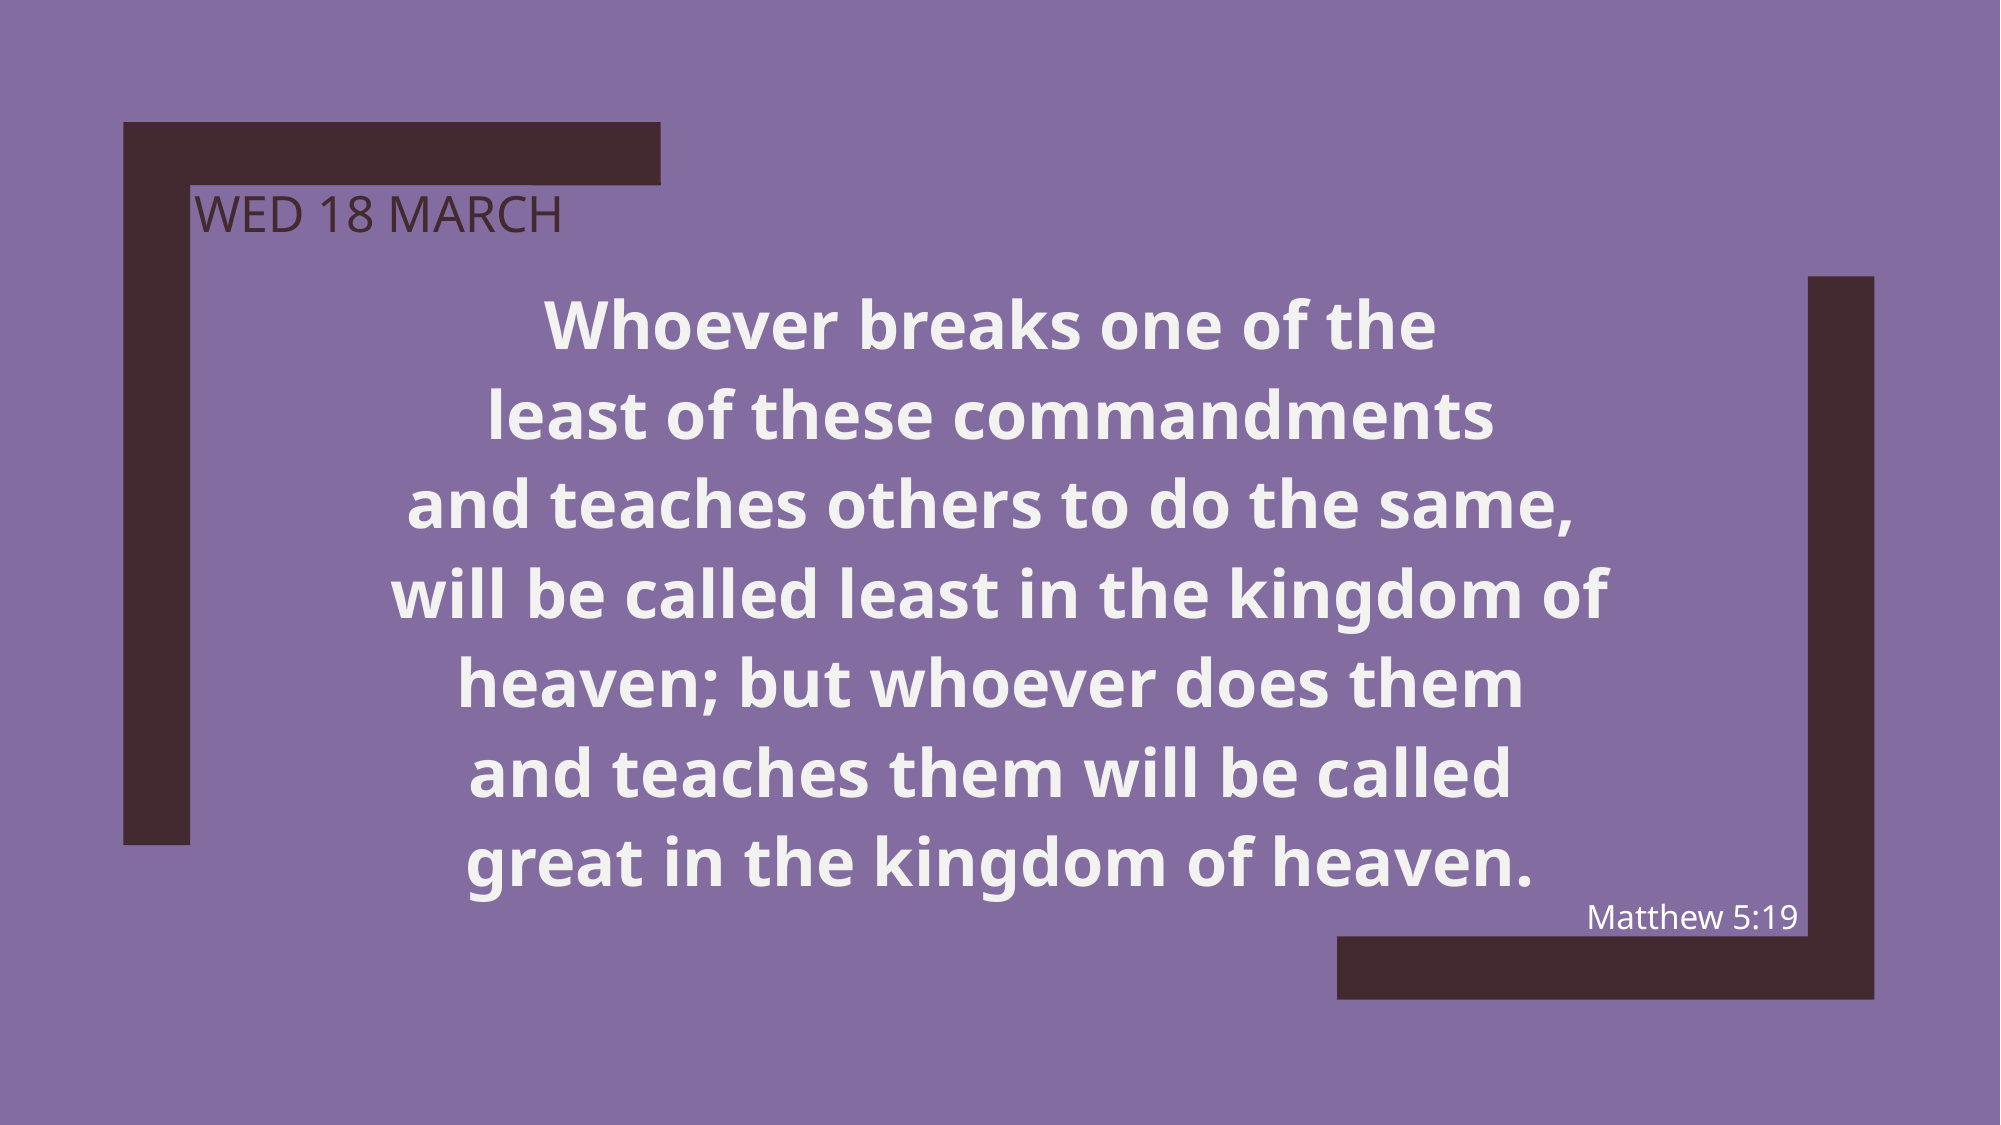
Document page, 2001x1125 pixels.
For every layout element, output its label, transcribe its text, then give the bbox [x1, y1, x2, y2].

text_box Matthew 5:19 [1571, 888, 1845, 944]
subtitle Whoever breaks one of the least of these commandments and teaches others to do the same, will be called least in the kingdom of heaven; but whoever does them and teaches them will be called great in the kingdom of heaven. [237, 265, 1763, 914]
title wed 18 march [179, 180, 614, 251]
